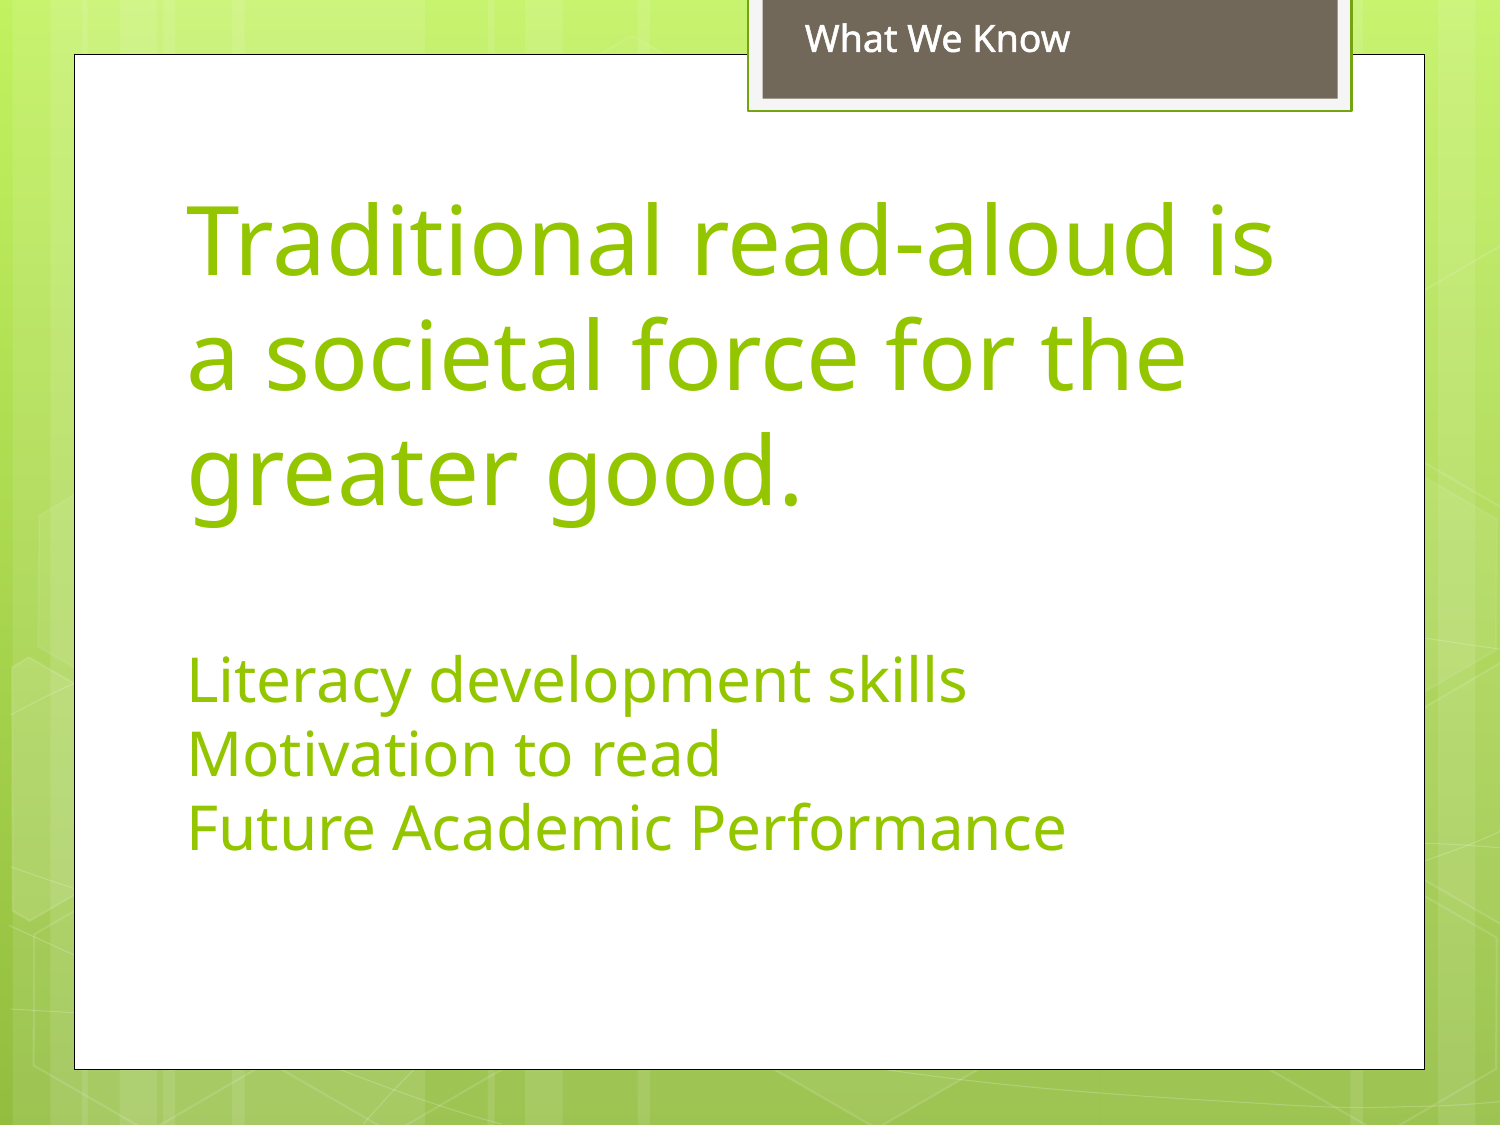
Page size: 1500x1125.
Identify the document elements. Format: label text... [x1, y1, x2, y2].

title Traditional read-aloud is a societal force for the greater good. Literacy development skills Motivation to read Future Academic Performance [171, 168, 1324, 871]
text_box What We Know [790, 6, 1324, 112]
